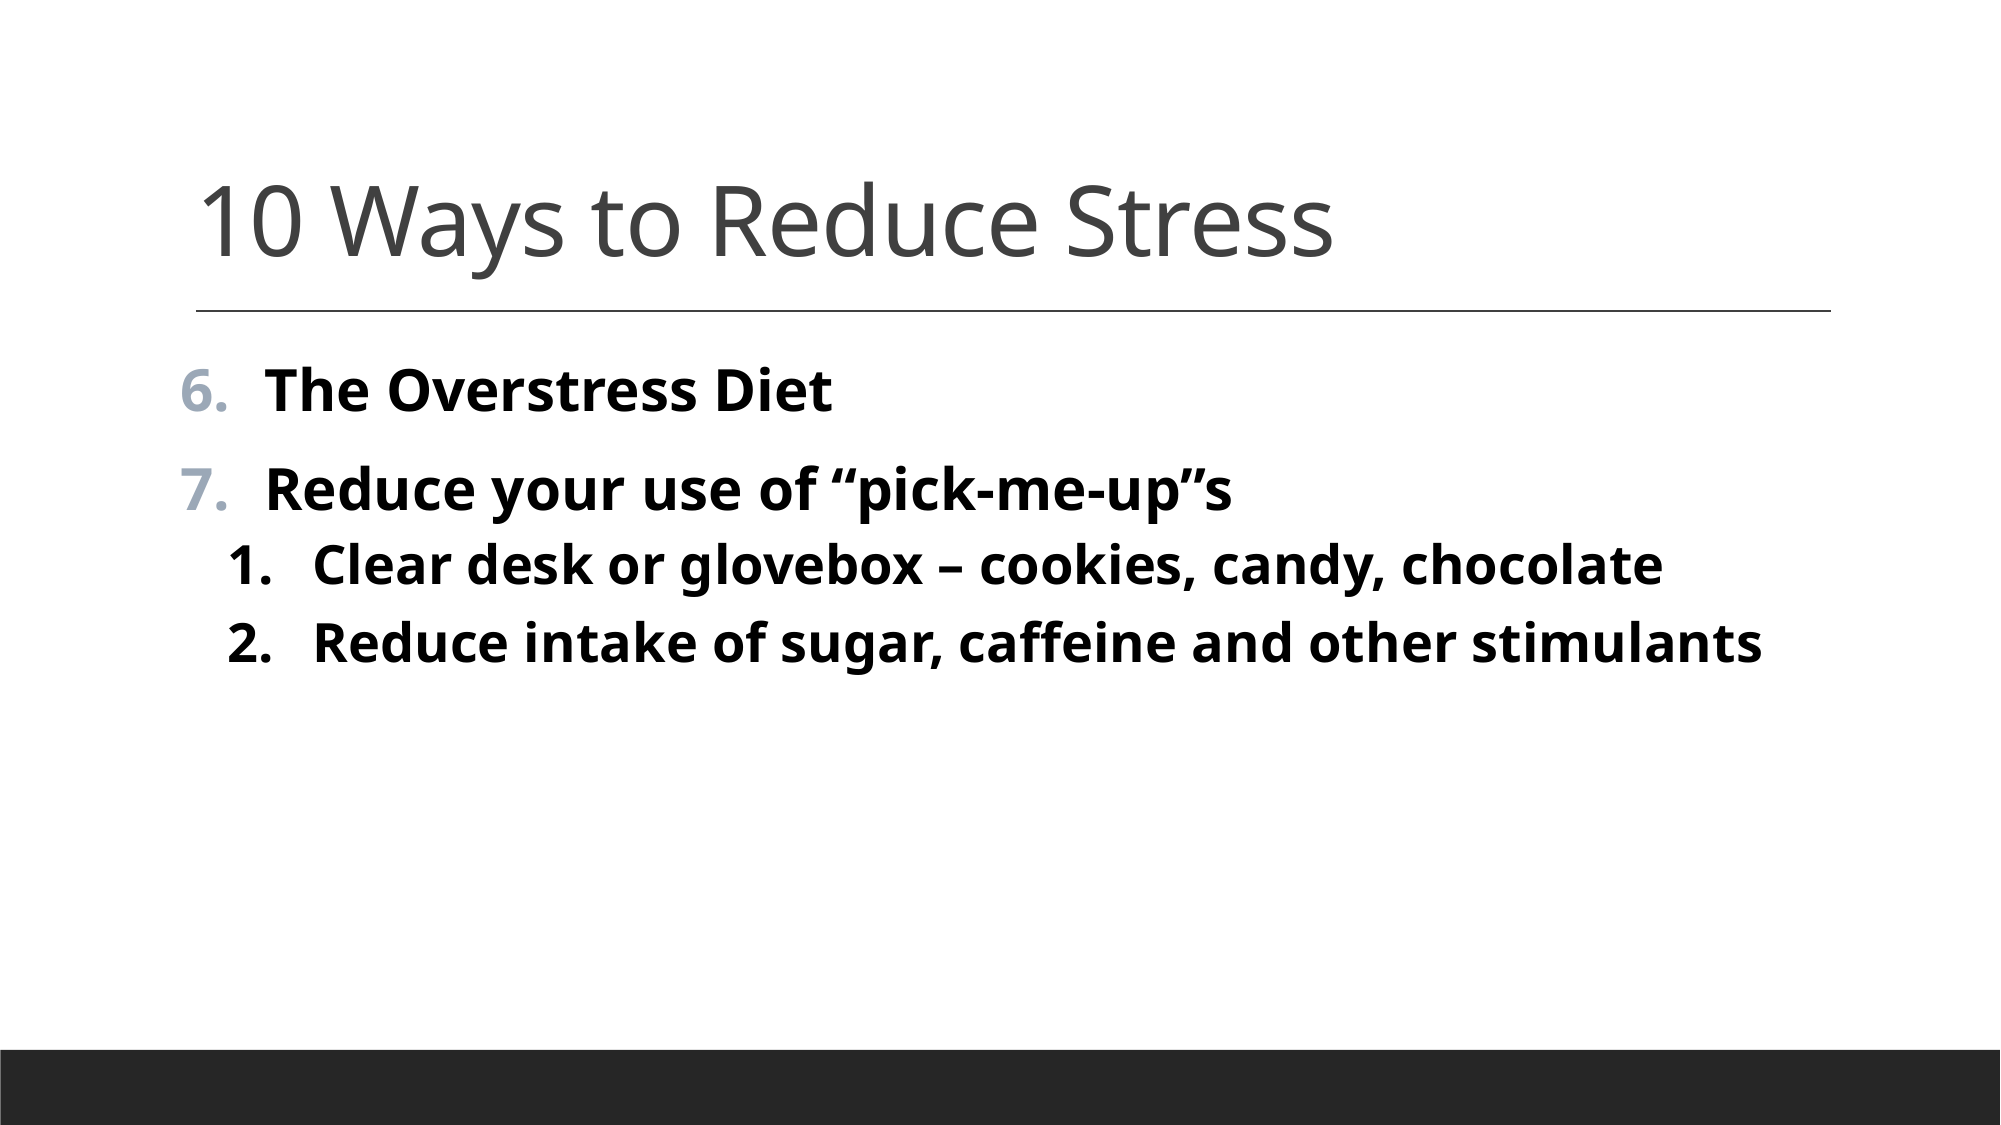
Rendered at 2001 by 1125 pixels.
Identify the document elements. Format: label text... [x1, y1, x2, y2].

list The Overstress Diet Reduce your use of “pick-me-up”s Clear desk or glovebox – cookies, candy, chocolate Reduce intake of sugar, caffeine and other stimulants [180, 345, 1830, 963]
title 10 Ways to Reduce Stress [180, 47, 1830, 285]
